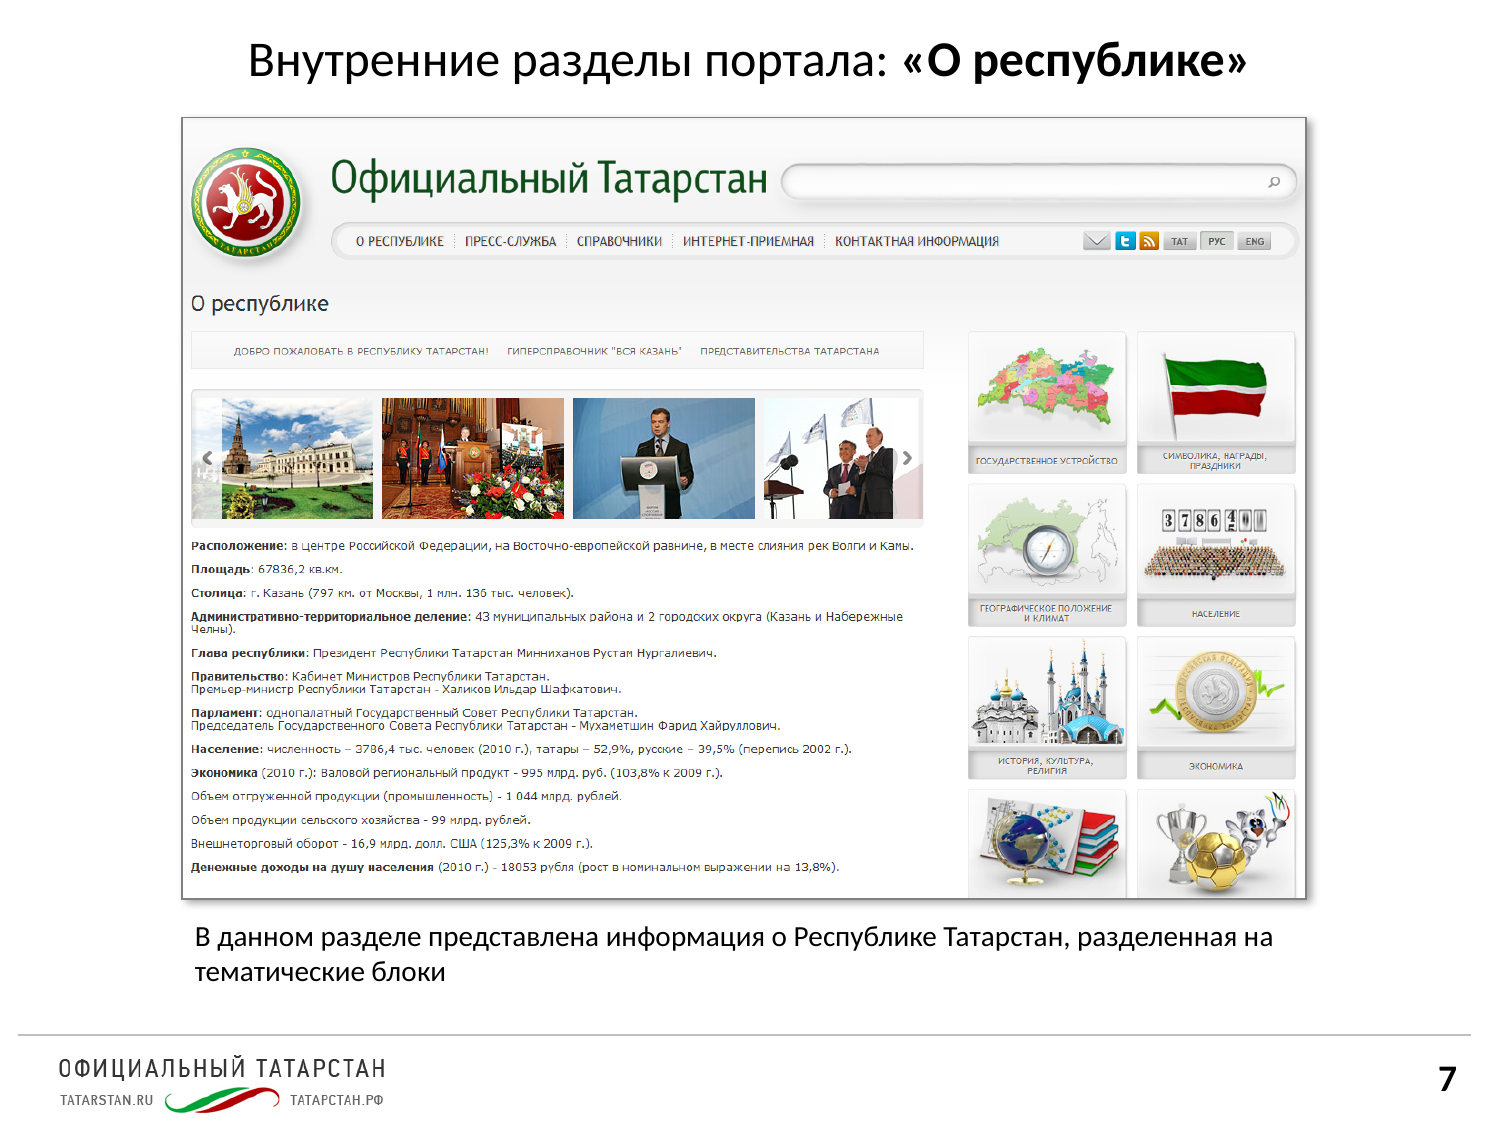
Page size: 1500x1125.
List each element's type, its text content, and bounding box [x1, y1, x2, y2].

picture [182, 117, 1306, 899]
text_box Внутренние разделы портала: «О республике» [0, 19, 1500, 94]
text_box 7 [1423, 1046, 1489, 1107]
text_box В данном разделе представлена информация о Республике Татарстан, разделенная на тематические блоки [193, 879, 1390, 1025]
picture [0, 1042, 444, 1125]
